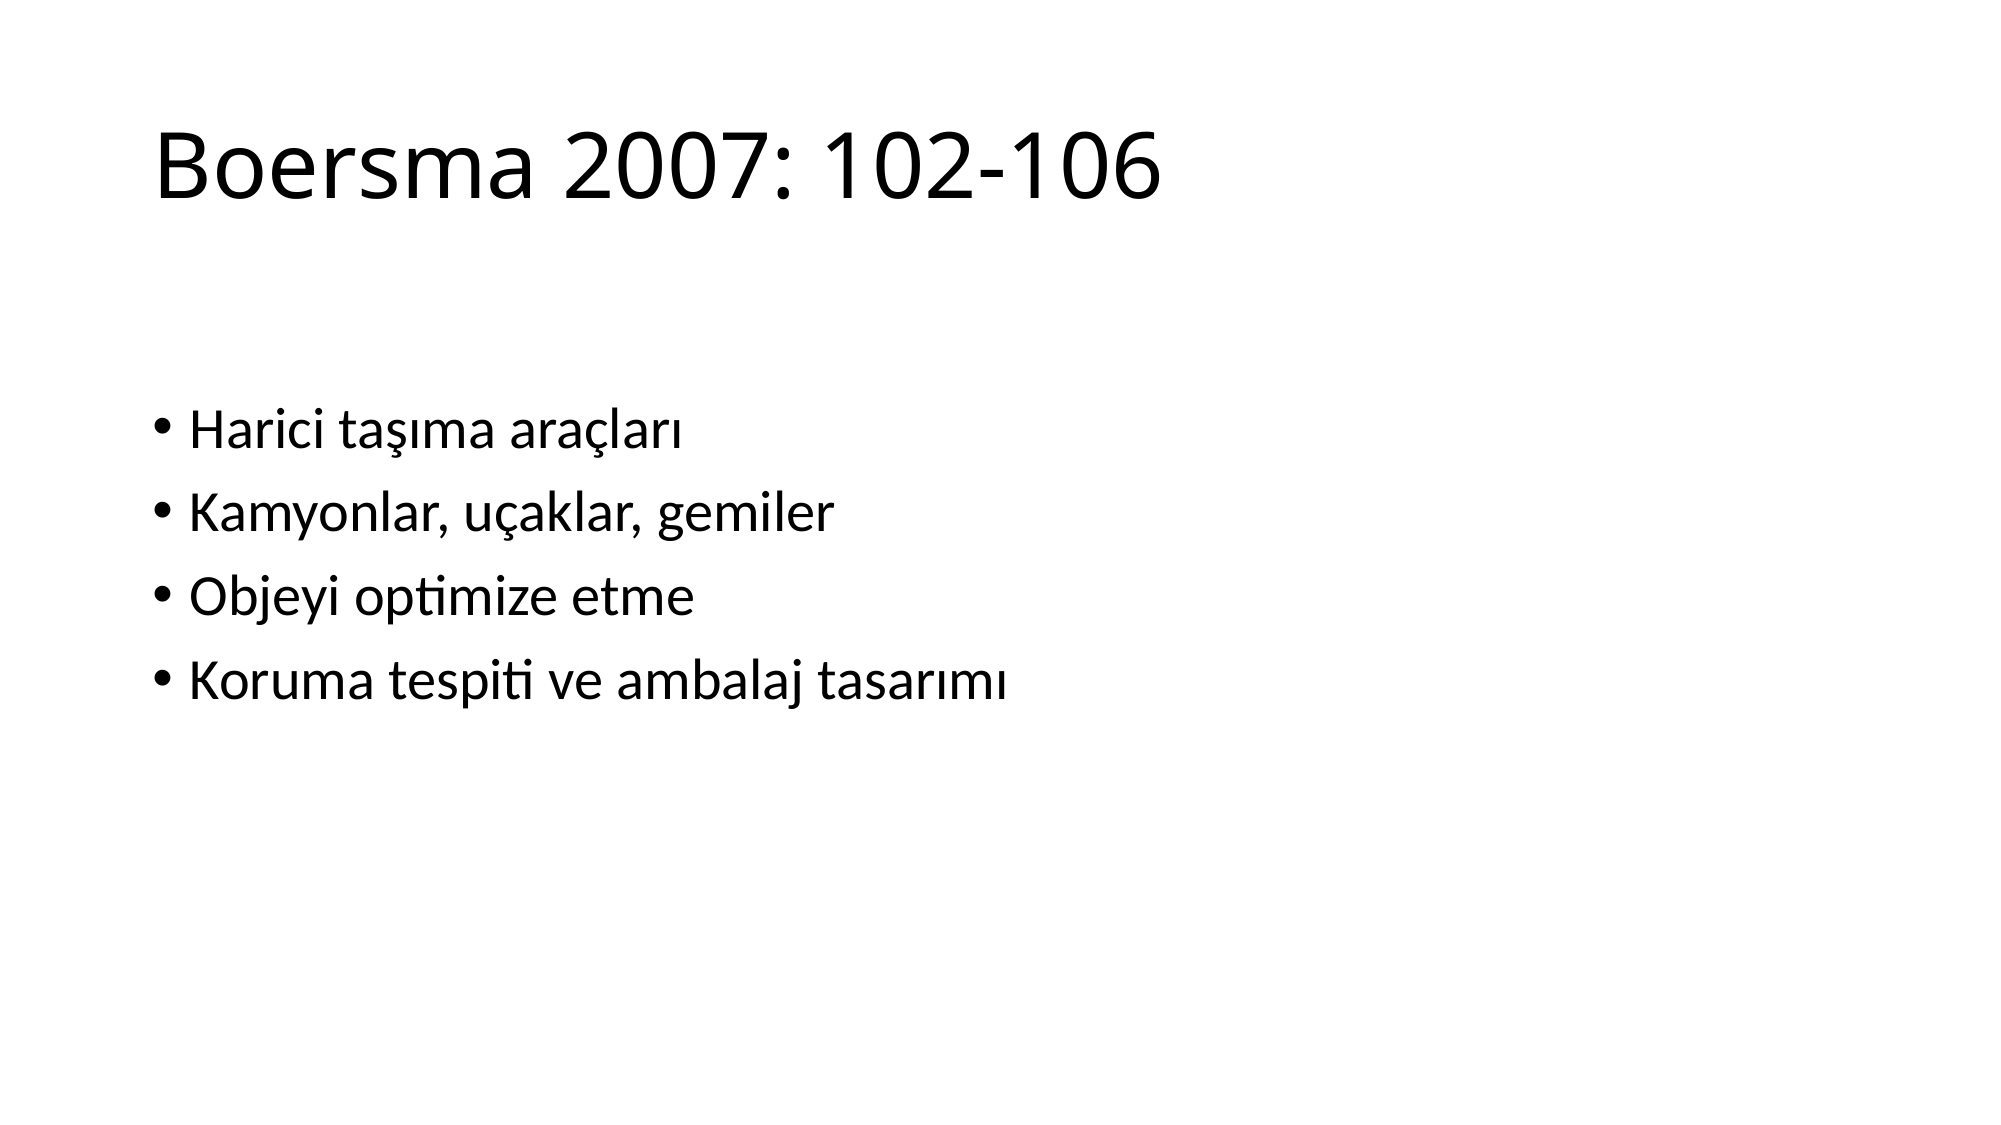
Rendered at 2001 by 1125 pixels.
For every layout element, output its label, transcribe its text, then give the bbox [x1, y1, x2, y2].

list Harici taşıma araçları Kamyonlar, uçaklar, gemiler Objeyi optimize etme Koruma tespiti ve ambalaj tasarımı [137, 299, 1863, 1014]
title Boersma 2007: 102-106 [137, 59, 1863, 278]
